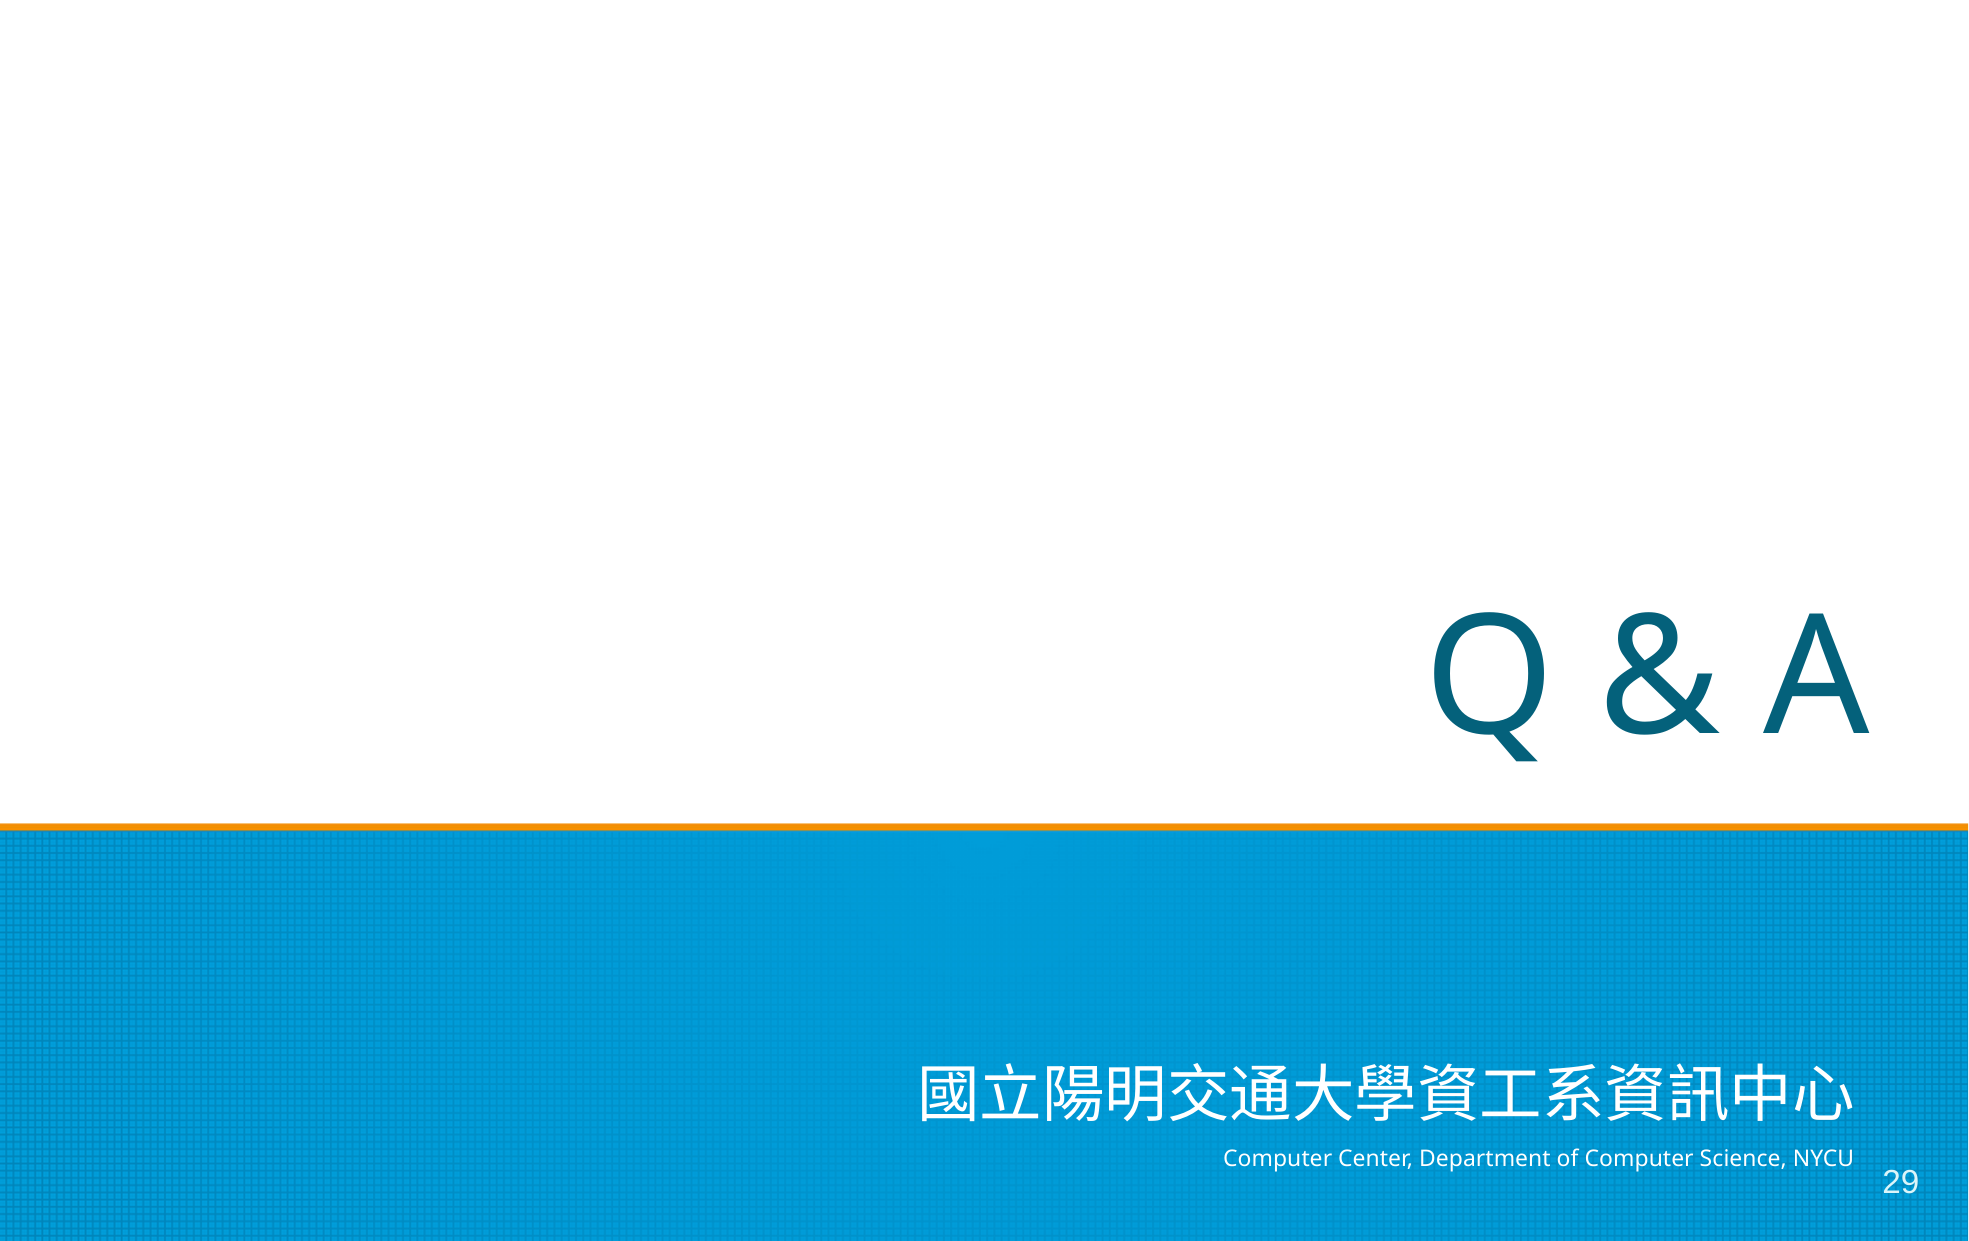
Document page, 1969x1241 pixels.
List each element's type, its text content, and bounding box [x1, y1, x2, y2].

slide_number ‹#› [1841, 1145, 1960, 1241]
title Q & A [98, 559, 1870, 767]
picture [0, 0, 1969, 831]
